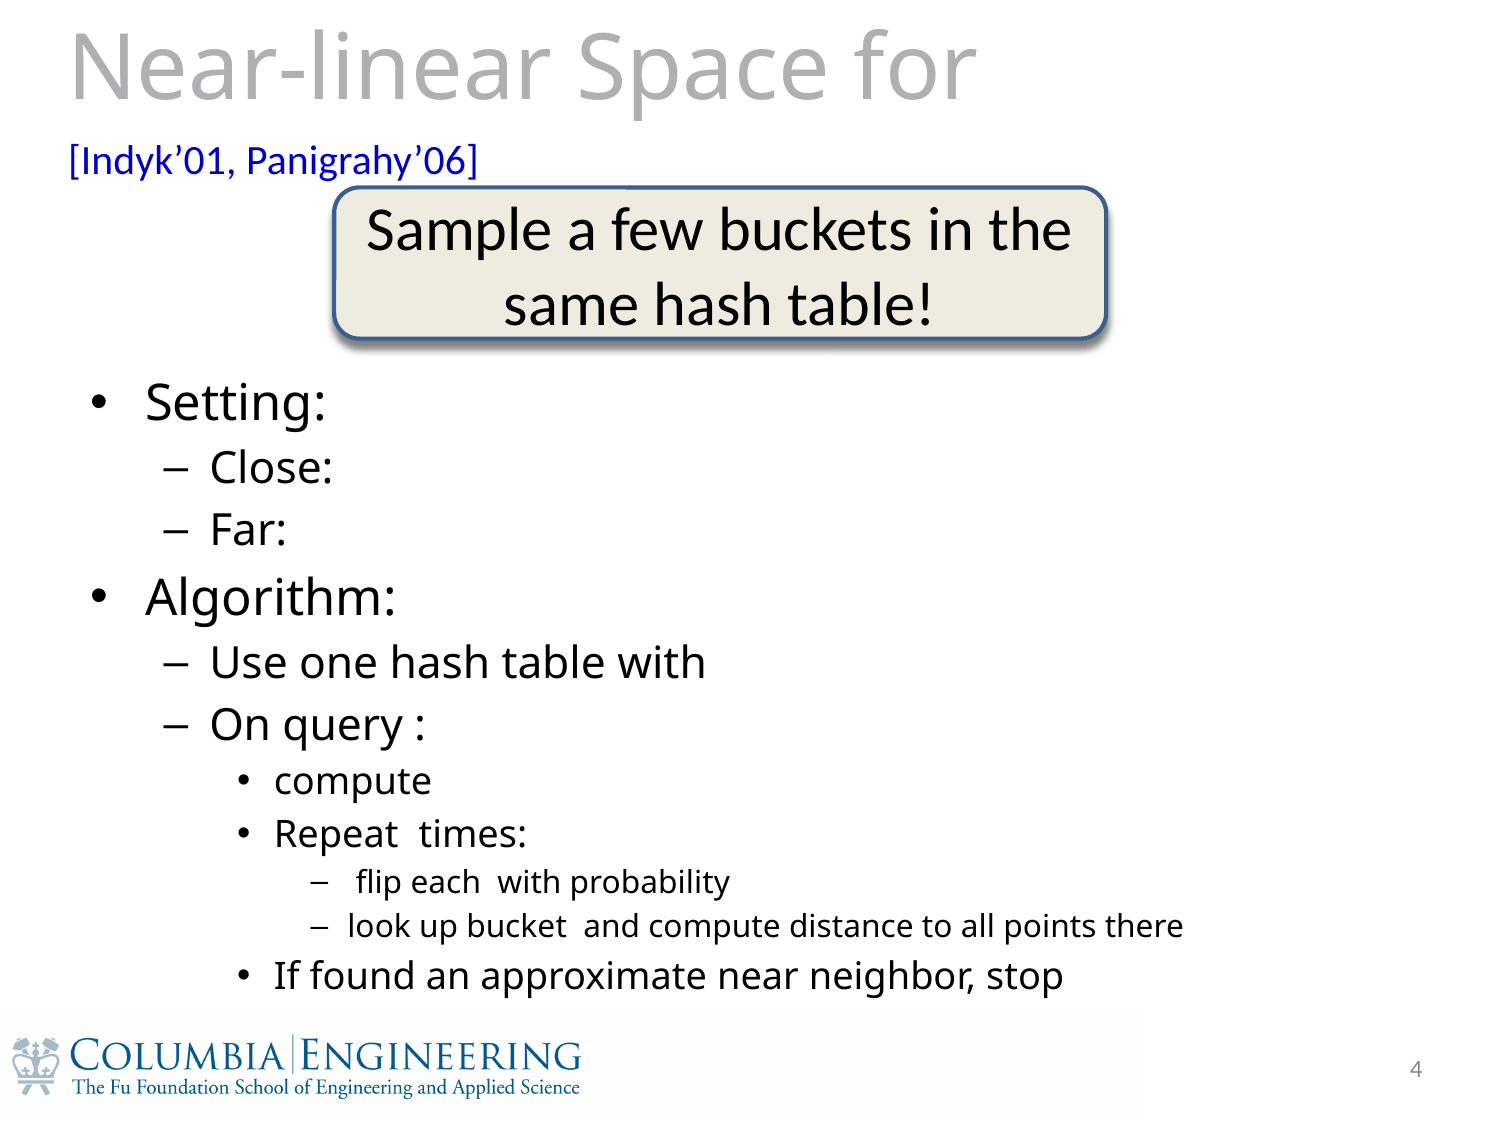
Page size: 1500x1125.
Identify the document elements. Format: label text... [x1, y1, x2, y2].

picture [0, 1008, 1150, 1114]
slide_number 4 [1087, 1037, 1438, 1098]
text_box Sample a few buckets in the same hash table! [332, 185, 1109, 341]
text_box [Indyk’01, Panigrahy’06] [53, 125, 495, 190]
